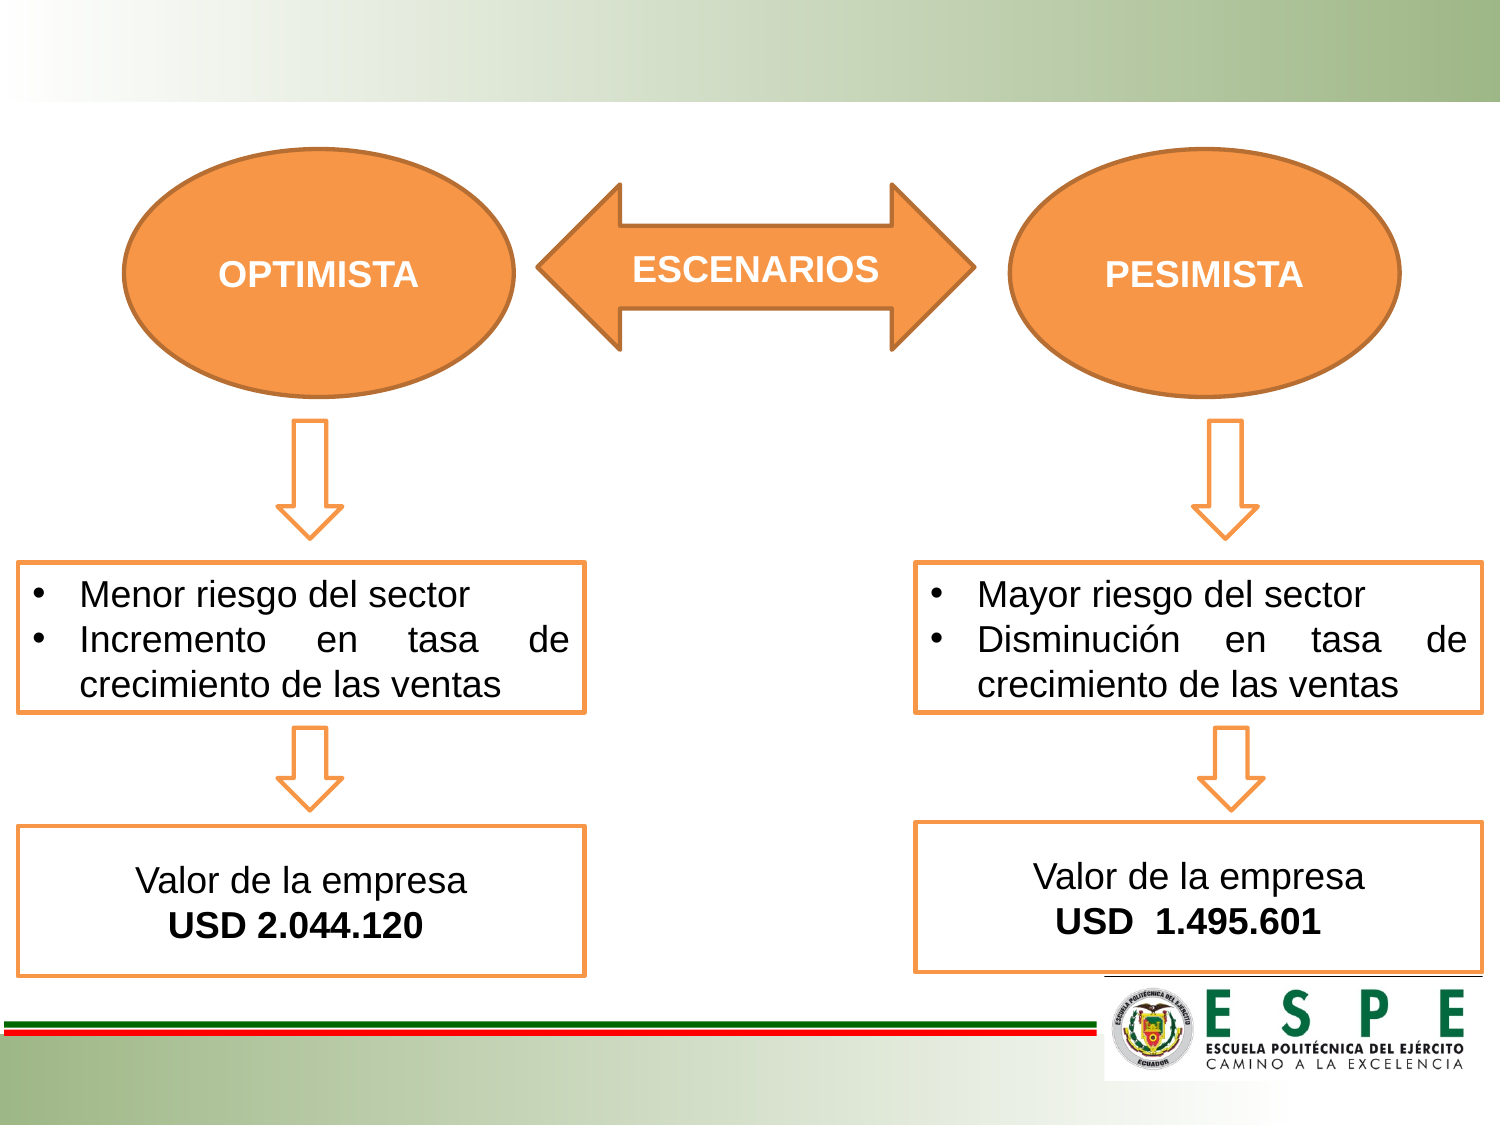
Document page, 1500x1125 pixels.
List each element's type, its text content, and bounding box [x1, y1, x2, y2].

text_box Mayor riesgo del sector Disminución en tasa de crecimiento de las ventas [913, 560, 1484, 715]
text_box [1196, 725, 1266, 813]
text_box Menor riesgo del sector Incremento en tasa de crecimiento de las ventas [16, 560, 587, 715]
text_box Valor de la empresa USD 1.495.601 [913, 820, 1484, 974]
text_box [275, 725, 345, 813]
text_box [1190, 418, 1260, 541]
text_box Valor de la empresa USD 2.044.120 [16, 824, 587, 978]
text_box ESCENARIOS [535, 182, 977, 352]
picture [1104, 976, 1483, 1081]
text_box [275, 418, 345, 541]
text_box OPTIMISTA [121, 146, 516, 400]
text_box PESIMISTA [1007, 146, 1402, 400]
